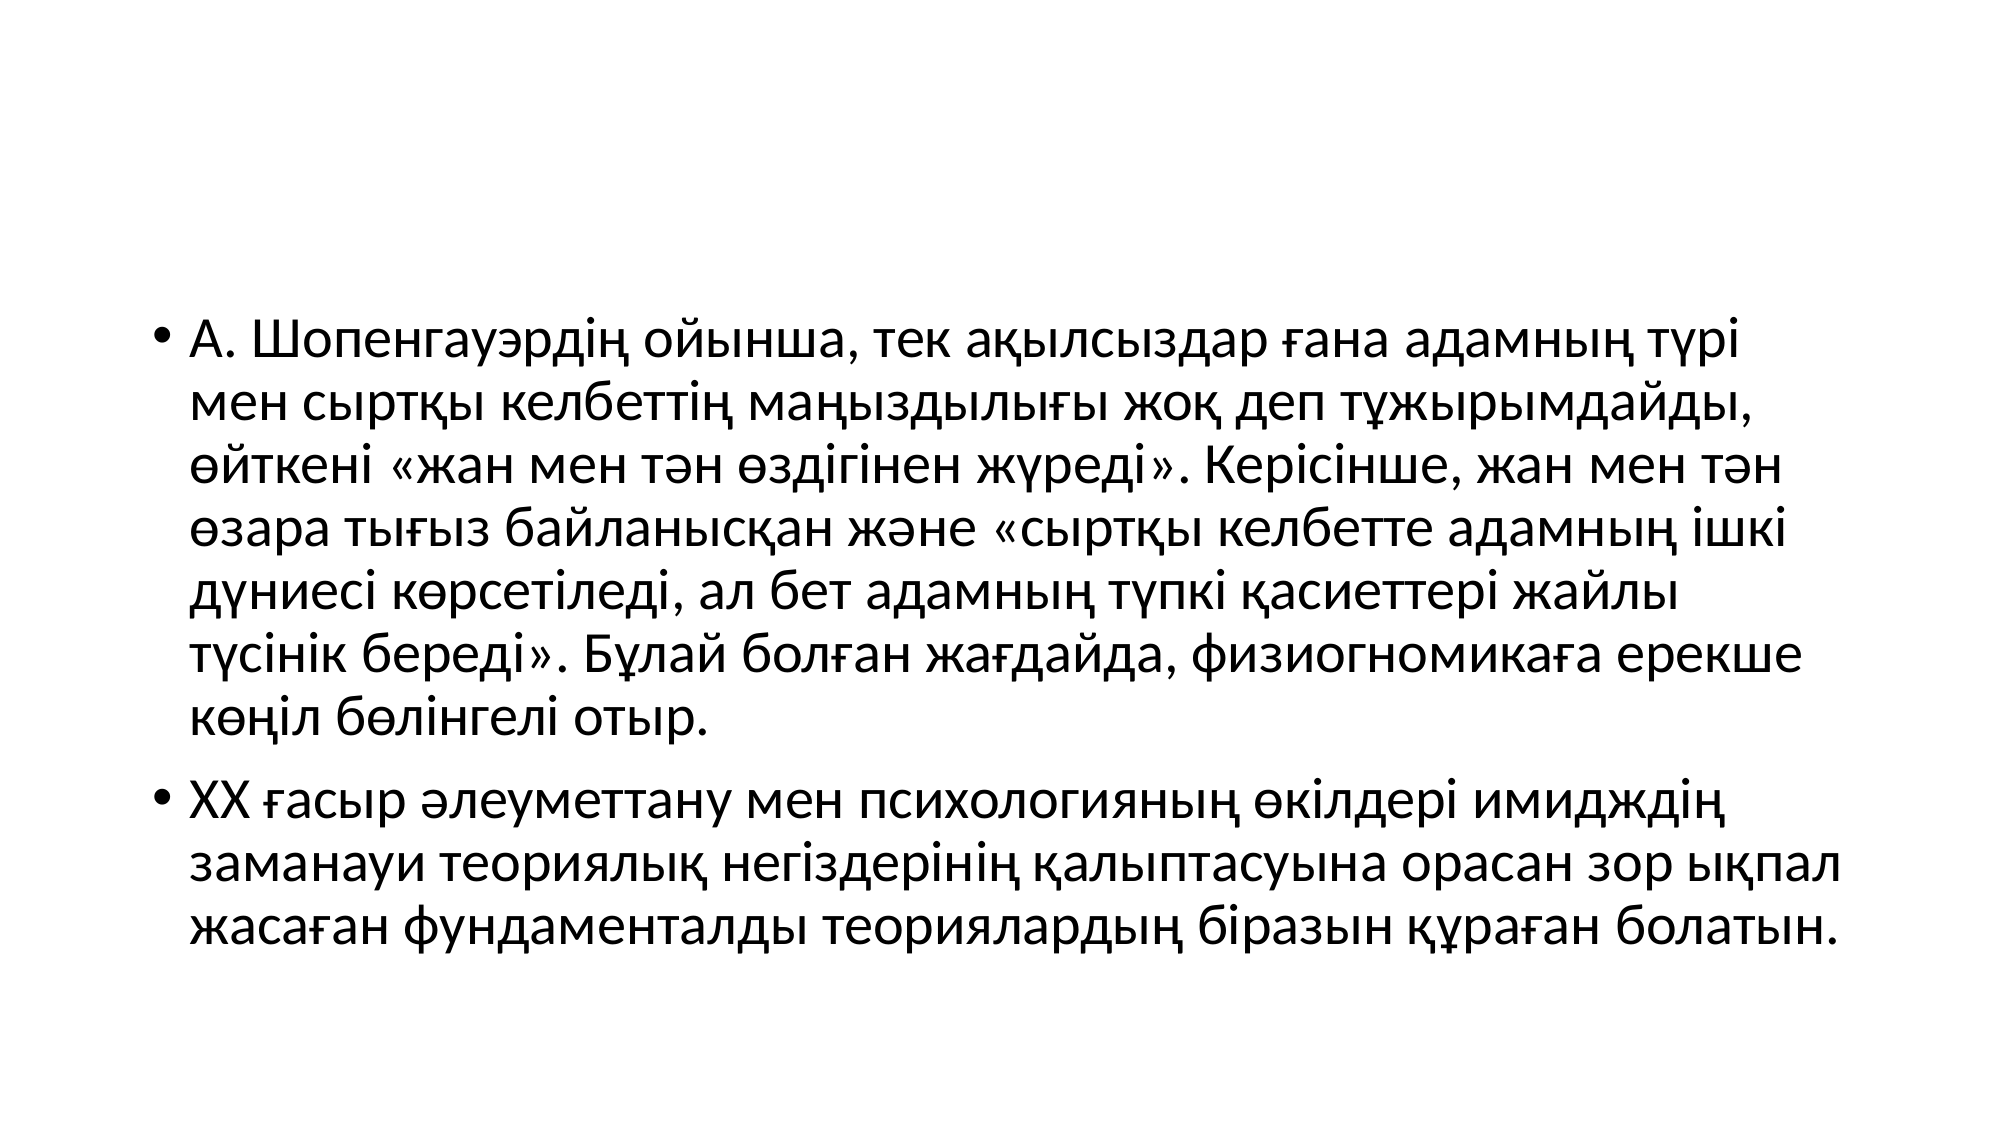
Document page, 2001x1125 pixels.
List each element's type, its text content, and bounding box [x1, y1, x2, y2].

list А. Шопенгауэрдің ойынша, тек ақылсыздар ғана адамның түрі мен сыртқы келбеттің маңыздылығы жоқ деп тұжырымдайды, өйткені «жан мен тəн өздігінен жүреді». Керісінше, жан мен тəн өзара тығыз байланысқан жəне «сыртқы келбетте адамның ішкі дүниесі көрсетіледі, ал бет адамның түпкі қасиеттері жайлы түсінік береді». Бұлай болған жағдайда, физиогномикаға ерекше көңіл бөлінгелі отыр. ХХ ғасыр əлеуметтану мен психологияның өкілдері имидждің заманауи теориялық негіздерінің қалыптасуына орасан зор ықпал жасаған фундаменталды теориялардың біразын құраған болатын. [137, 299, 1863, 1014]
